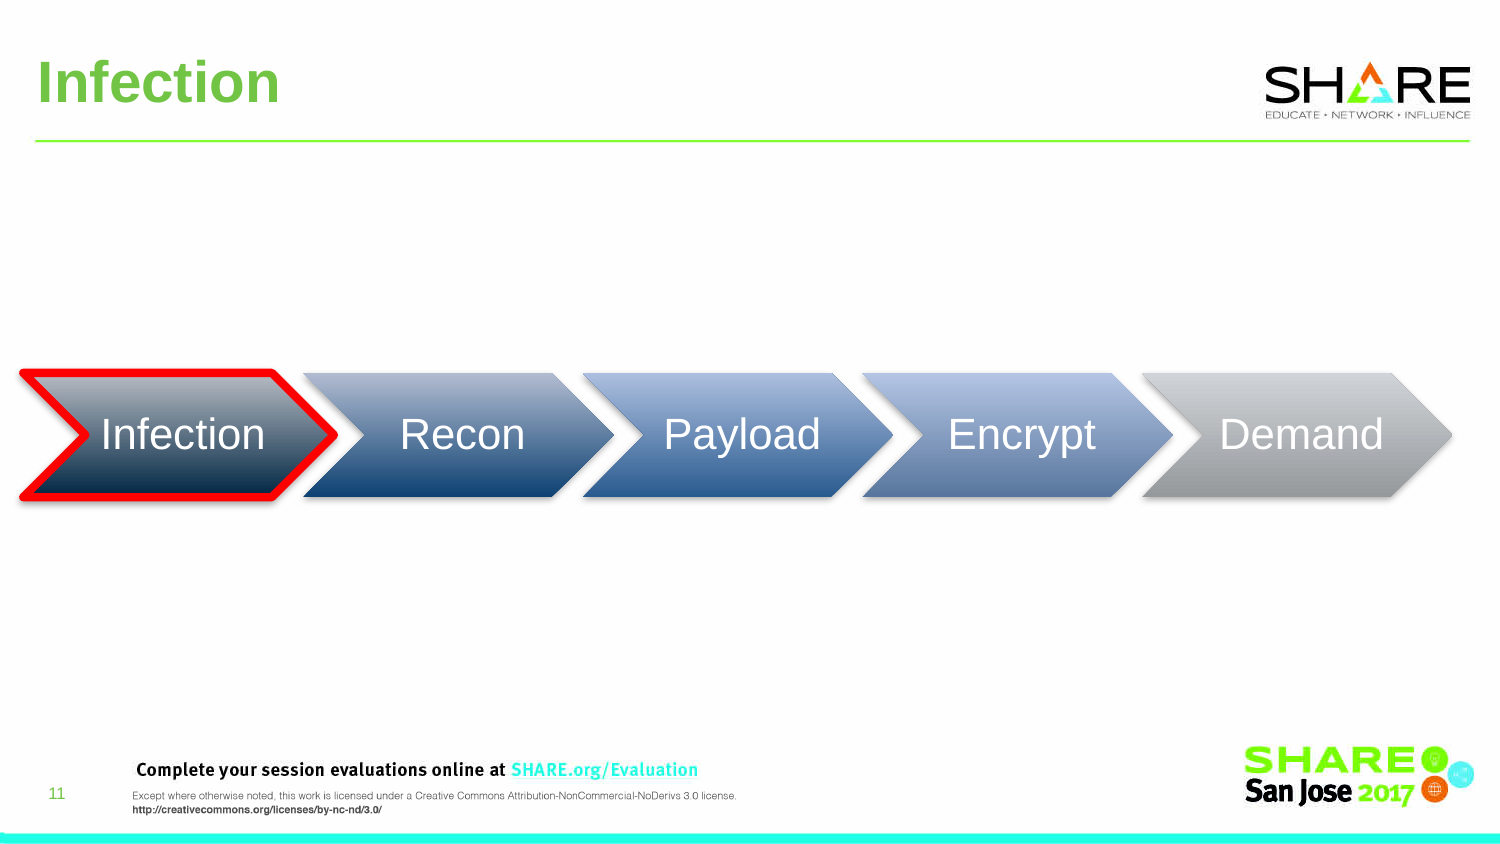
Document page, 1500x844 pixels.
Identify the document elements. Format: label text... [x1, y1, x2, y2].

picture [0, 0, 1500, 844]
slide_number 11 [22, 770, 81, 816]
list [22, 143, 1454, 727]
title Infection [22, 29, 1453, 129]
